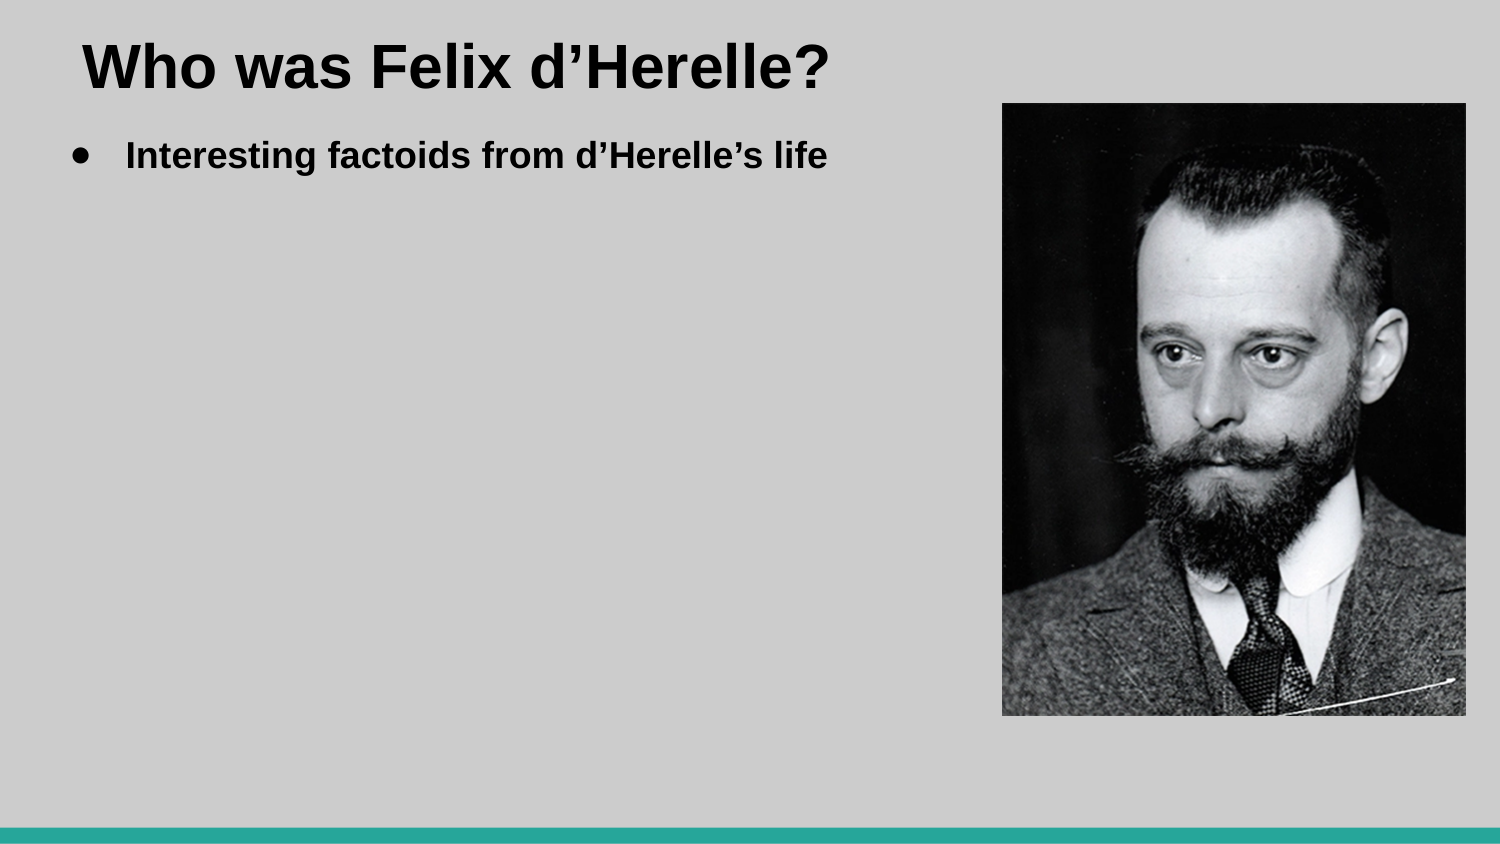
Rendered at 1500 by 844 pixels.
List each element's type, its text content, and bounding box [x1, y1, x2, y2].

list Interesting factoids from d’Herelle’s life [35, 109, 1302, 747]
picture [1001, 102, 1466, 716]
title Who was Felix d’Herelle? [67, 11, 1466, 104]
